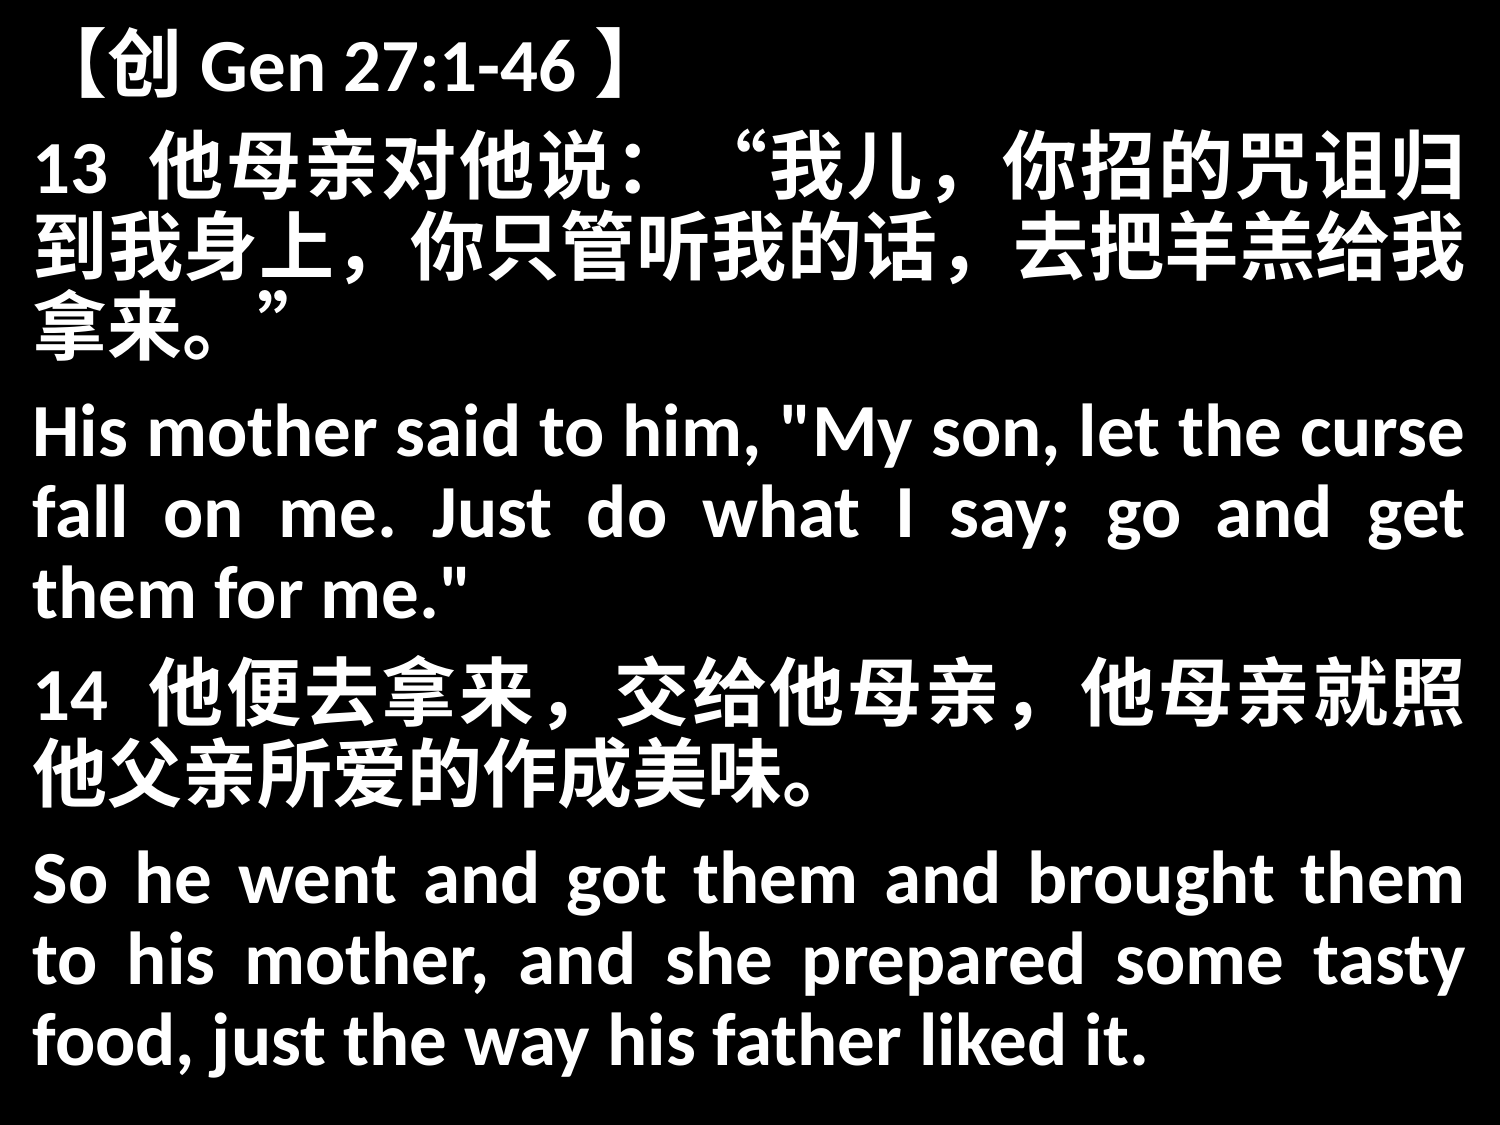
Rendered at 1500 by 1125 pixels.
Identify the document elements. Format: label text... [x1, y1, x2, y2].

list 【创Gen 27:1-46】 13 他母亲对他说：“我儿，你招的咒诅归到我身上，你只管听我的话，去把羊羔给我拿来。” His mother said to him, "My son, let the curse fall on me. Just do what I say; go and get them for me." 14 他便去拿来，交给他母亲，他母亲就照他父亲所爱的作成美味。 So he went and got them and brought them to his mother, and she prepared some tasty food, just the way his father liked it. [17, 19, 1483, 1106]
